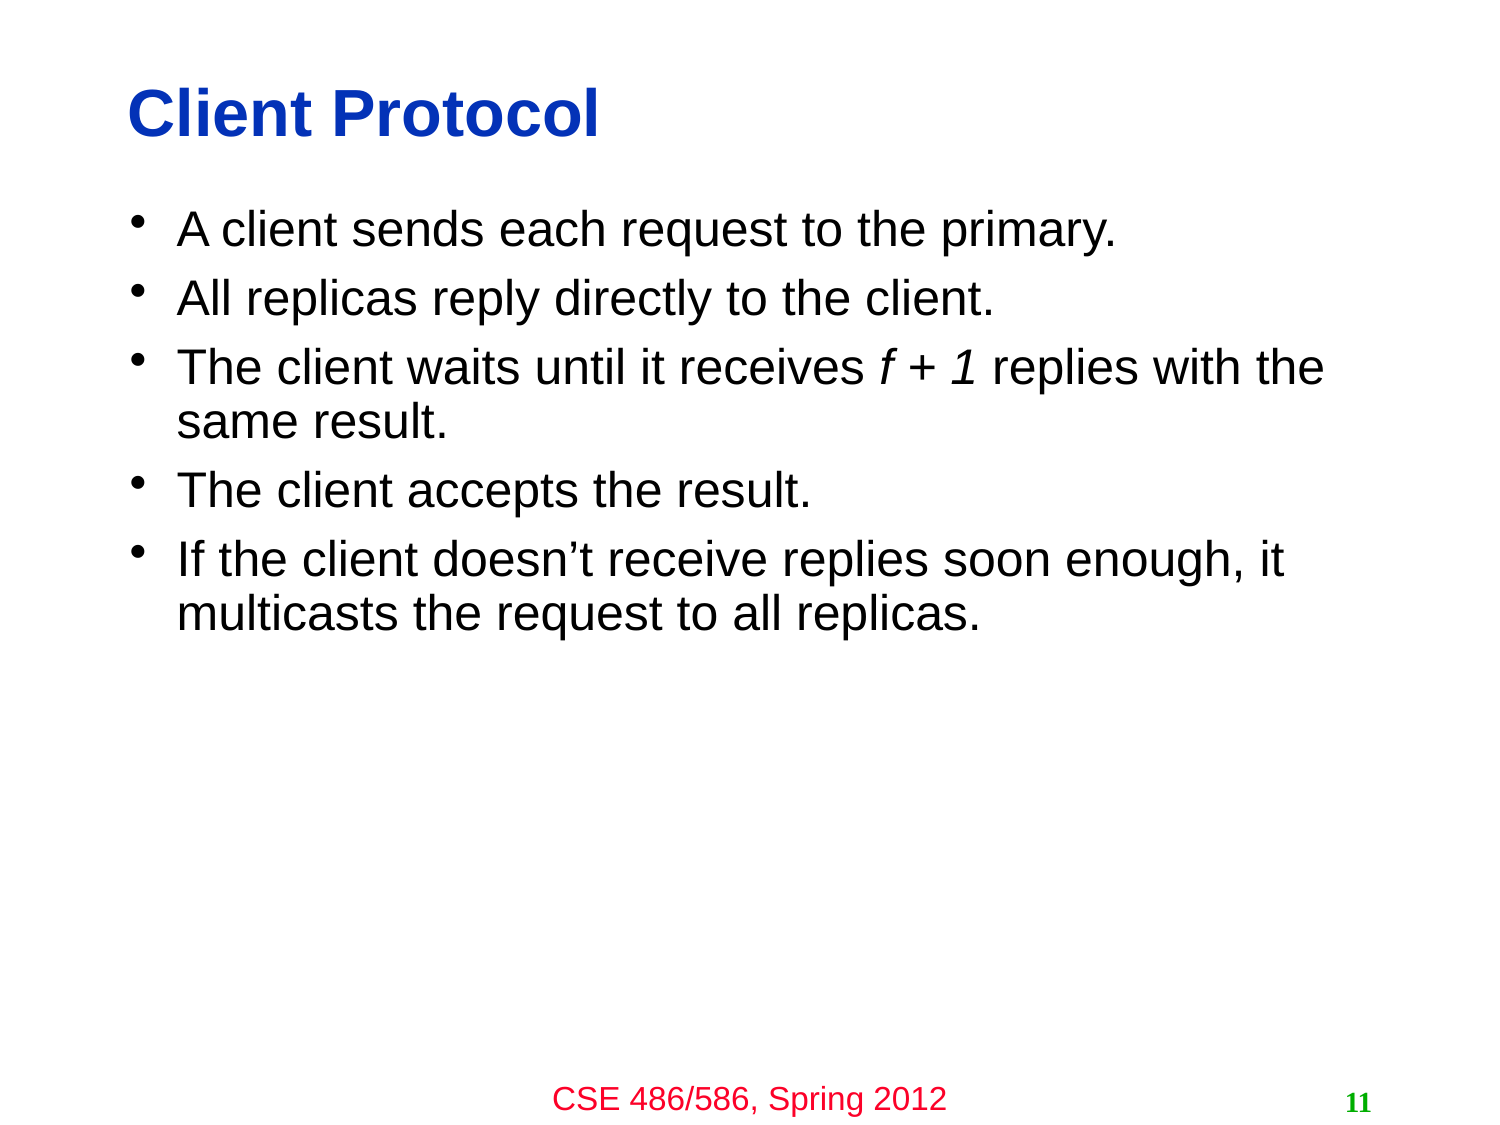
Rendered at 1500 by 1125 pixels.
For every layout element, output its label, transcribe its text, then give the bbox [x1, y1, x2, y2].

title Client Protocol [112, 53, 1310, 176]
list A client sends each request to the primary. All replicas reply directly to the client. The client waits until it receives f + 1 replies with the same result. The client accepts the result. If the client doesn’t receive replies soon enough, it multicasts the request to all replicas. [114, 195, 1376, 1005]
slide_number 11 [1074, 1076, 1388, 1125]
